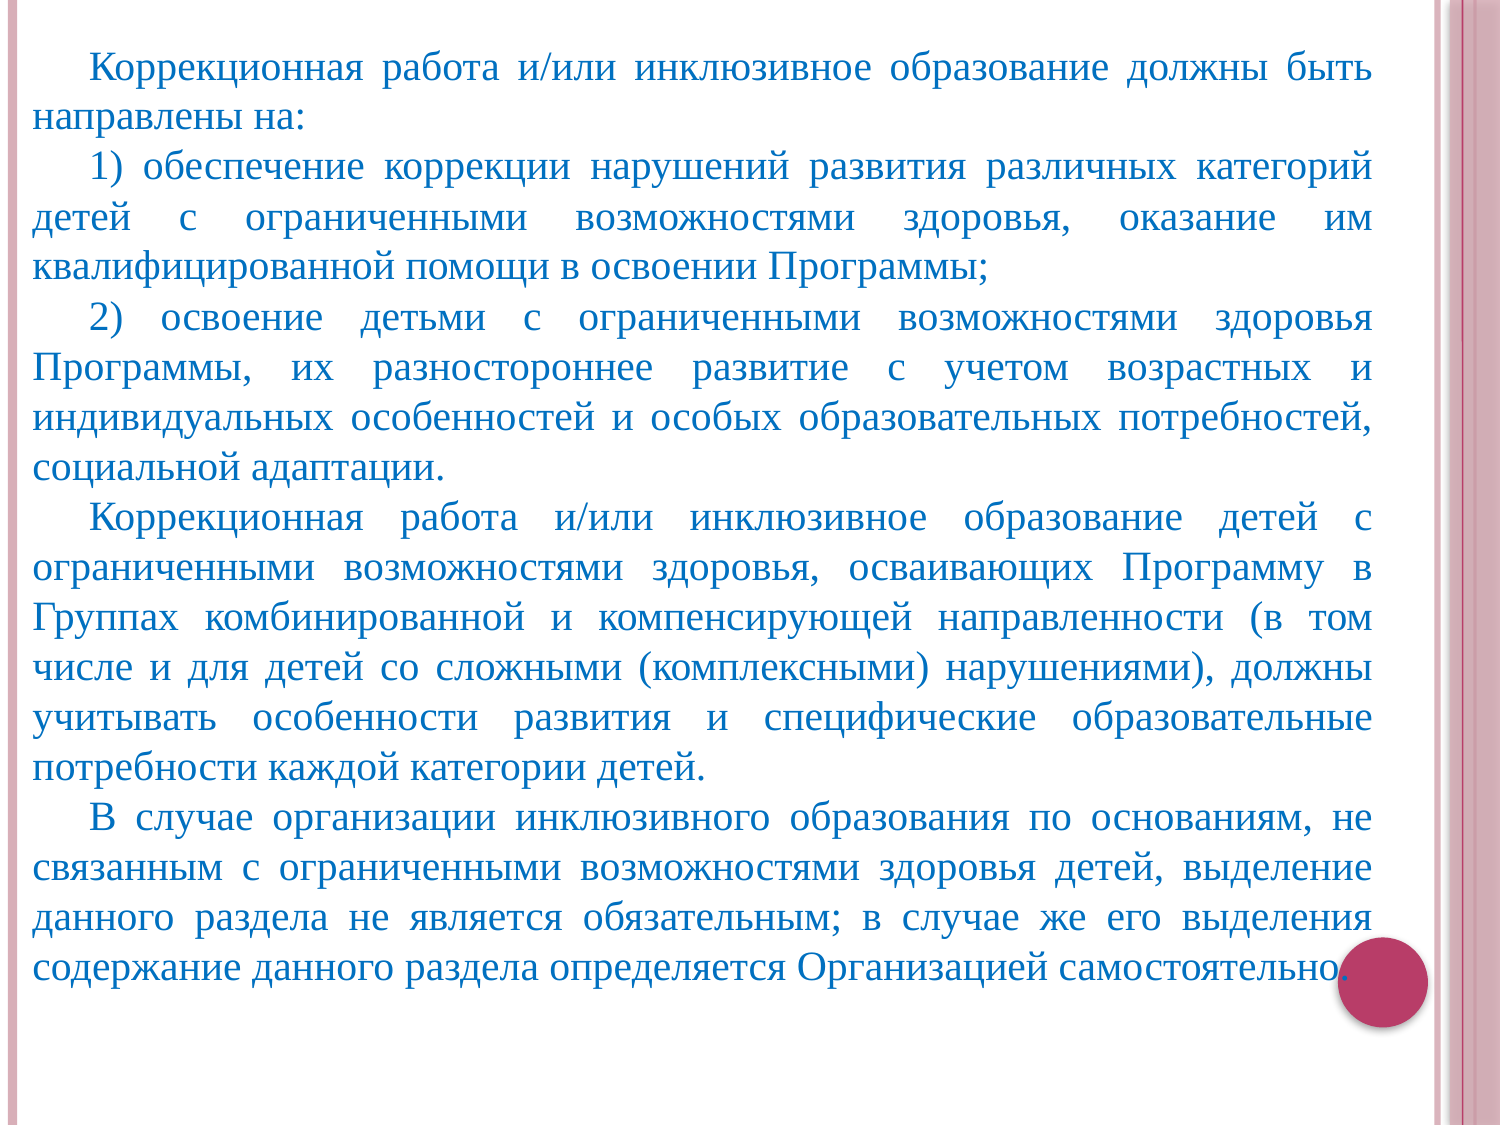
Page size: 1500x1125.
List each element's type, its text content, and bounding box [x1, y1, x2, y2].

text_box Коррекционная работа и/или инклюзивное образование должны быть направлены на: 1) обеспечение коррекции нарушений развития различных категорий детей с ограниченными возможностями здоровья, оказание им квалифицированной помощи в освоении Программы; 2) освоение детьми с ограниченными возможностями здоровья Программы, их разностороннее развитие с учетом возрастных и индивидуальных особенностей и особых образовательных потребностей, социальной адаптации. Коррекционная работа и/или инклюзивное образование детей с ограниченными возможностями здоровья, осваивающих Программу в Группах комбинированной и компенсирующей направленности (в том числе и для детей со сложными (комплексными) нарушениями), должны учитывать особенности развития и специфические образовательные потребности каждой категории детей. В случае организации инклюзивного образования по основаниям, не связанным с ограниченными возможностями здоровья детей, выделение данного раздела не является обязательным; в случае же его выделения содержание данного раздела определяется Организацией самостоятельно. [17, 30, 1388, 997]
